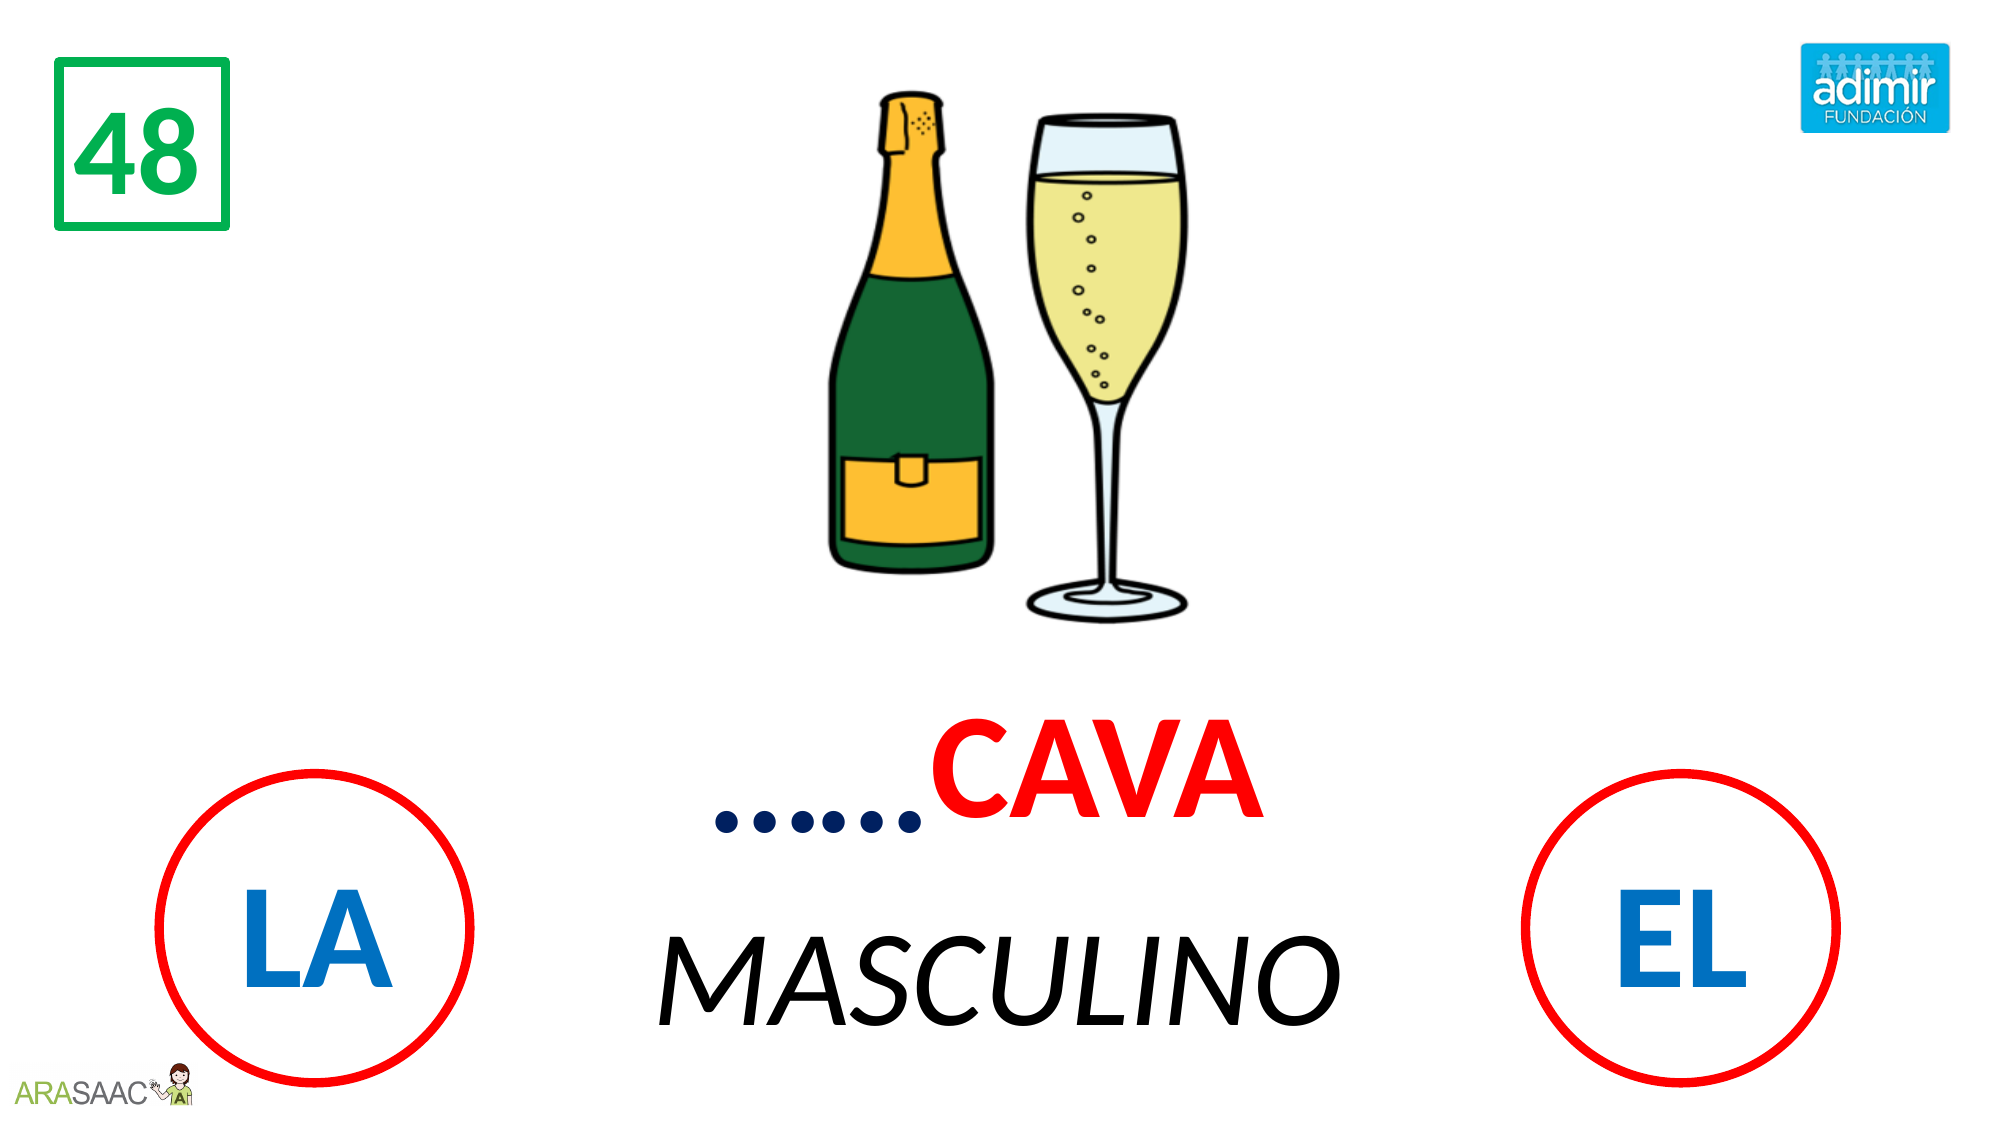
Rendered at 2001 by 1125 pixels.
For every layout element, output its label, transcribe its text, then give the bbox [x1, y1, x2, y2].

text_box MASCULINO [625, 880, 1370, 1061]
picture [1814, 54, 1935, 105]
text_box CAVA [862, 660, 1332, 855]
picture [1861, 111, 1868, 121]
picture [1799, 40, 1978, 133]
text_box EL [1596, 829, 1765, 1026]
text_box LA [221, 829, 412, 1026]
text_box 48 [59, 62, 226, 227]
text_box [1524, 772, 1838, 1084]
picture [670, 71, 1347, 644]
text_box …… [656, 675, 987, 870]
text_box [158, 772, 471, 1084]
picture [1826, 111, 1833, 121]
picture [9, 1062, 198, 1106]
